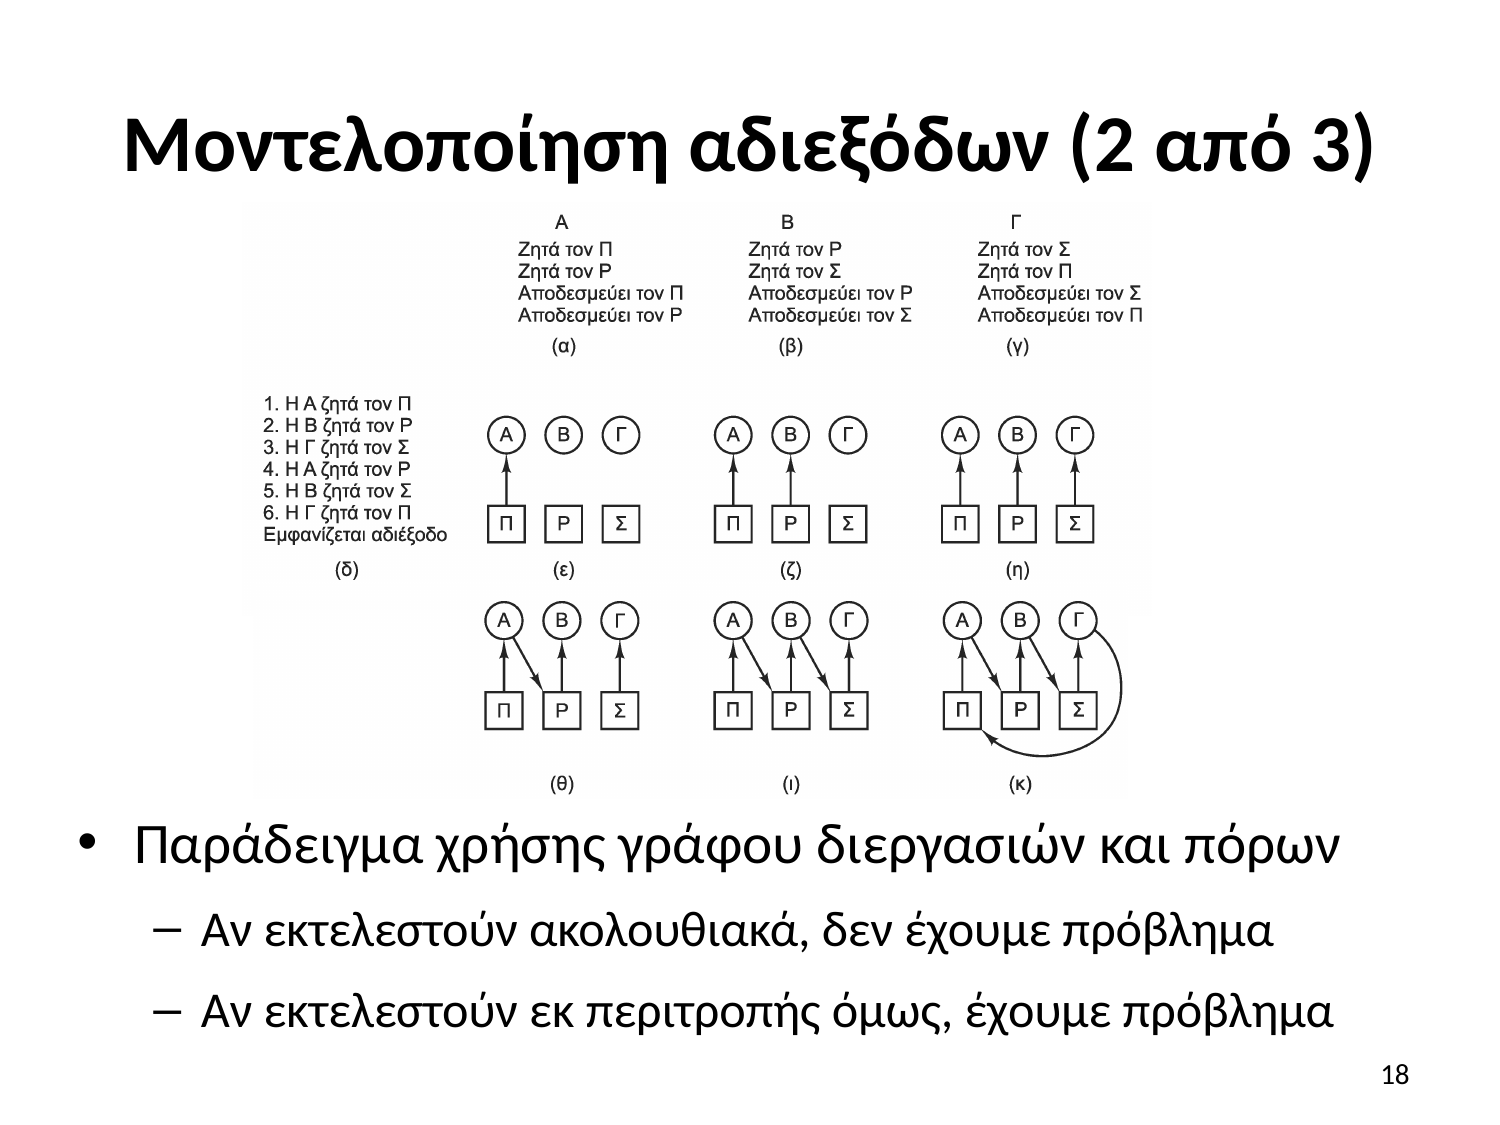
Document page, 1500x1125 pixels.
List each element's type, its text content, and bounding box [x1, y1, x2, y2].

title Μοντελοποίηση αδιεξόδων (2 από 3) [75, 45, 1425, 233]
slide_number 18 [1074, 1042, 1425, 1103]
picture [241, 201, 1152, 799]
list Παράδειγμα χρήσης γράφου διεργασιών και πόρων Αν εκτελεστούν ακολουθιακά, δεν έχουμε πρόβλημα Αν εκτελεστούν εκ περιτροπής όμως, έχουμε πρόβλημα [62, 798, 1438, 1050]
